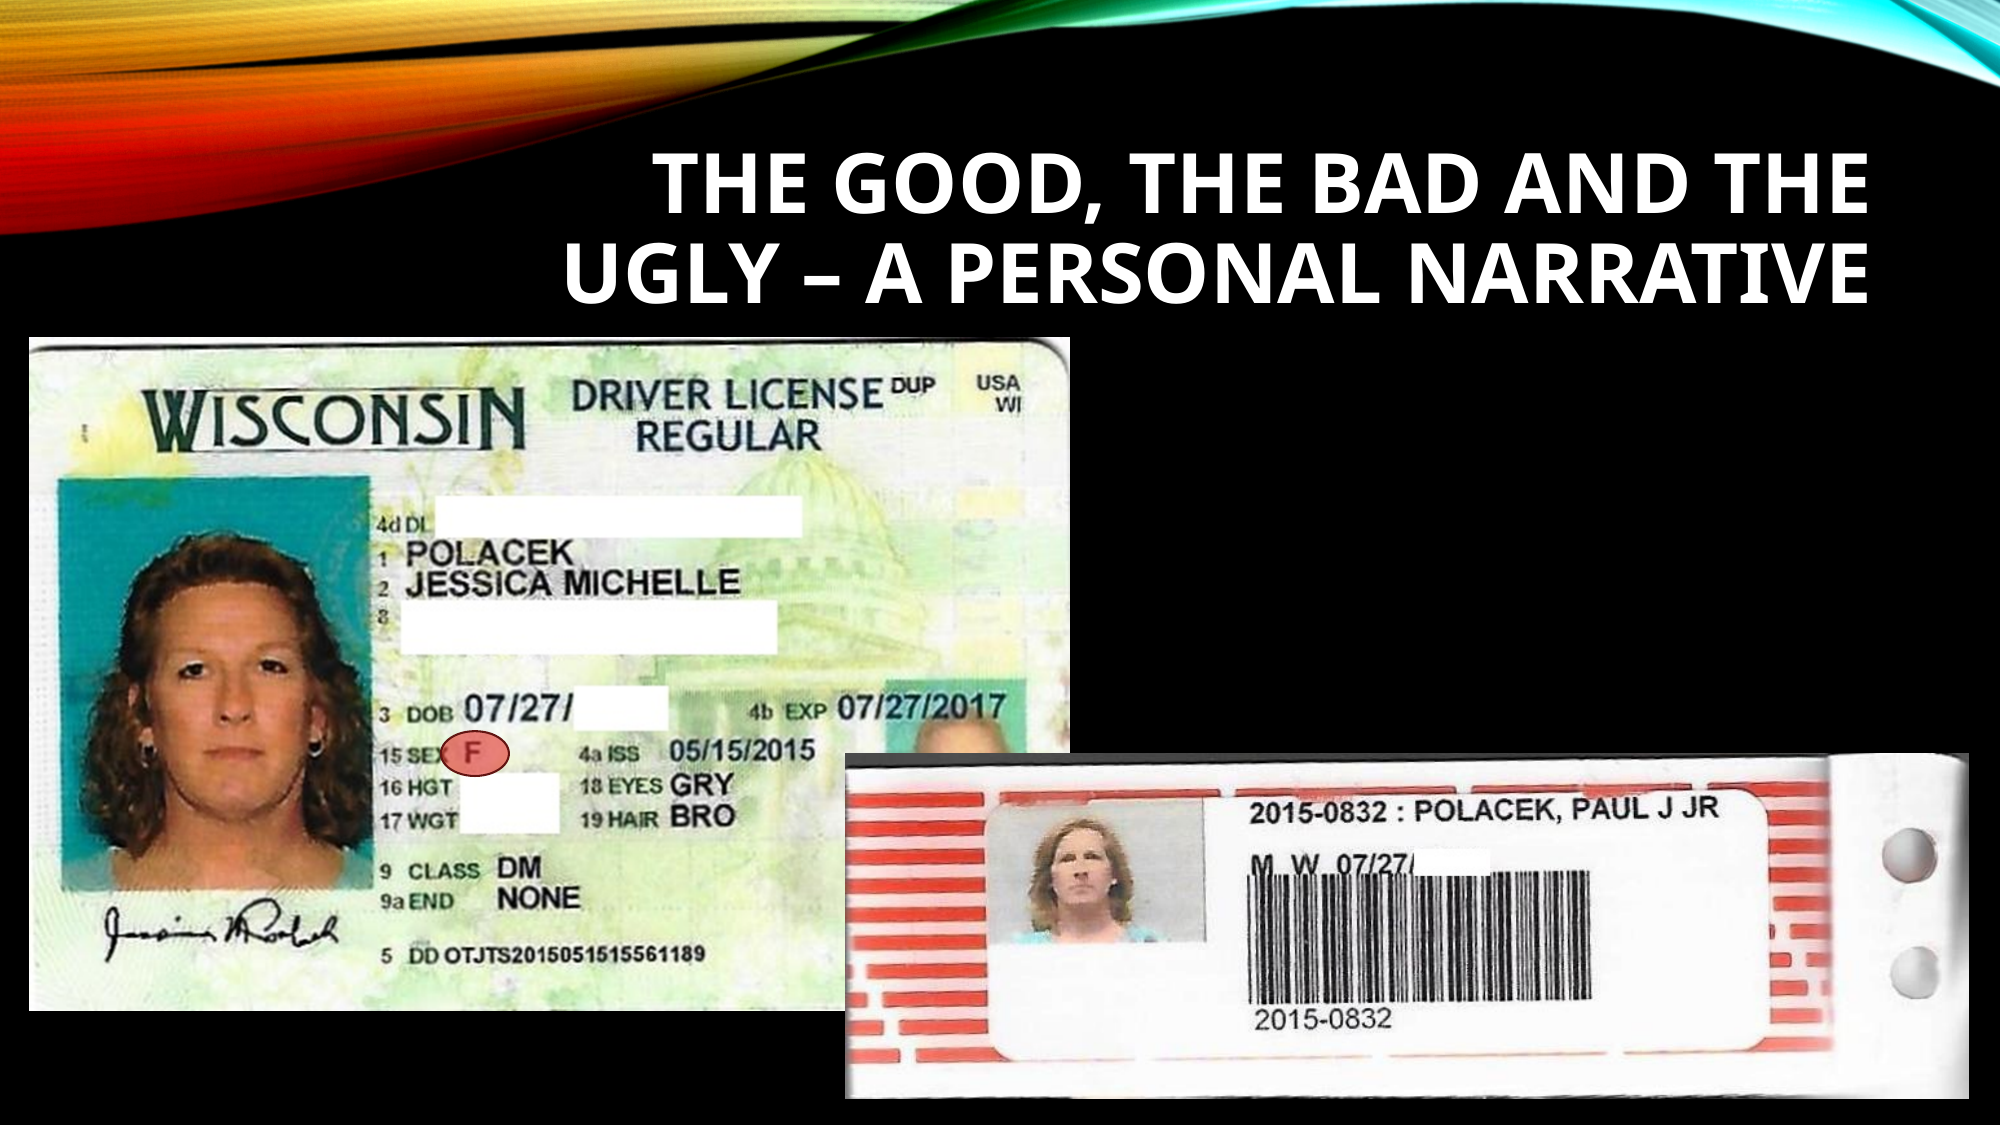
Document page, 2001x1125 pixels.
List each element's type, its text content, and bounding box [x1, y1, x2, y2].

picture [0, 0, 2000, 237]
title The Good, The Bad and the Ugly – a personal narrative [474, 125, 1888, 338]
picture [29, 337, 1969, 1099]
